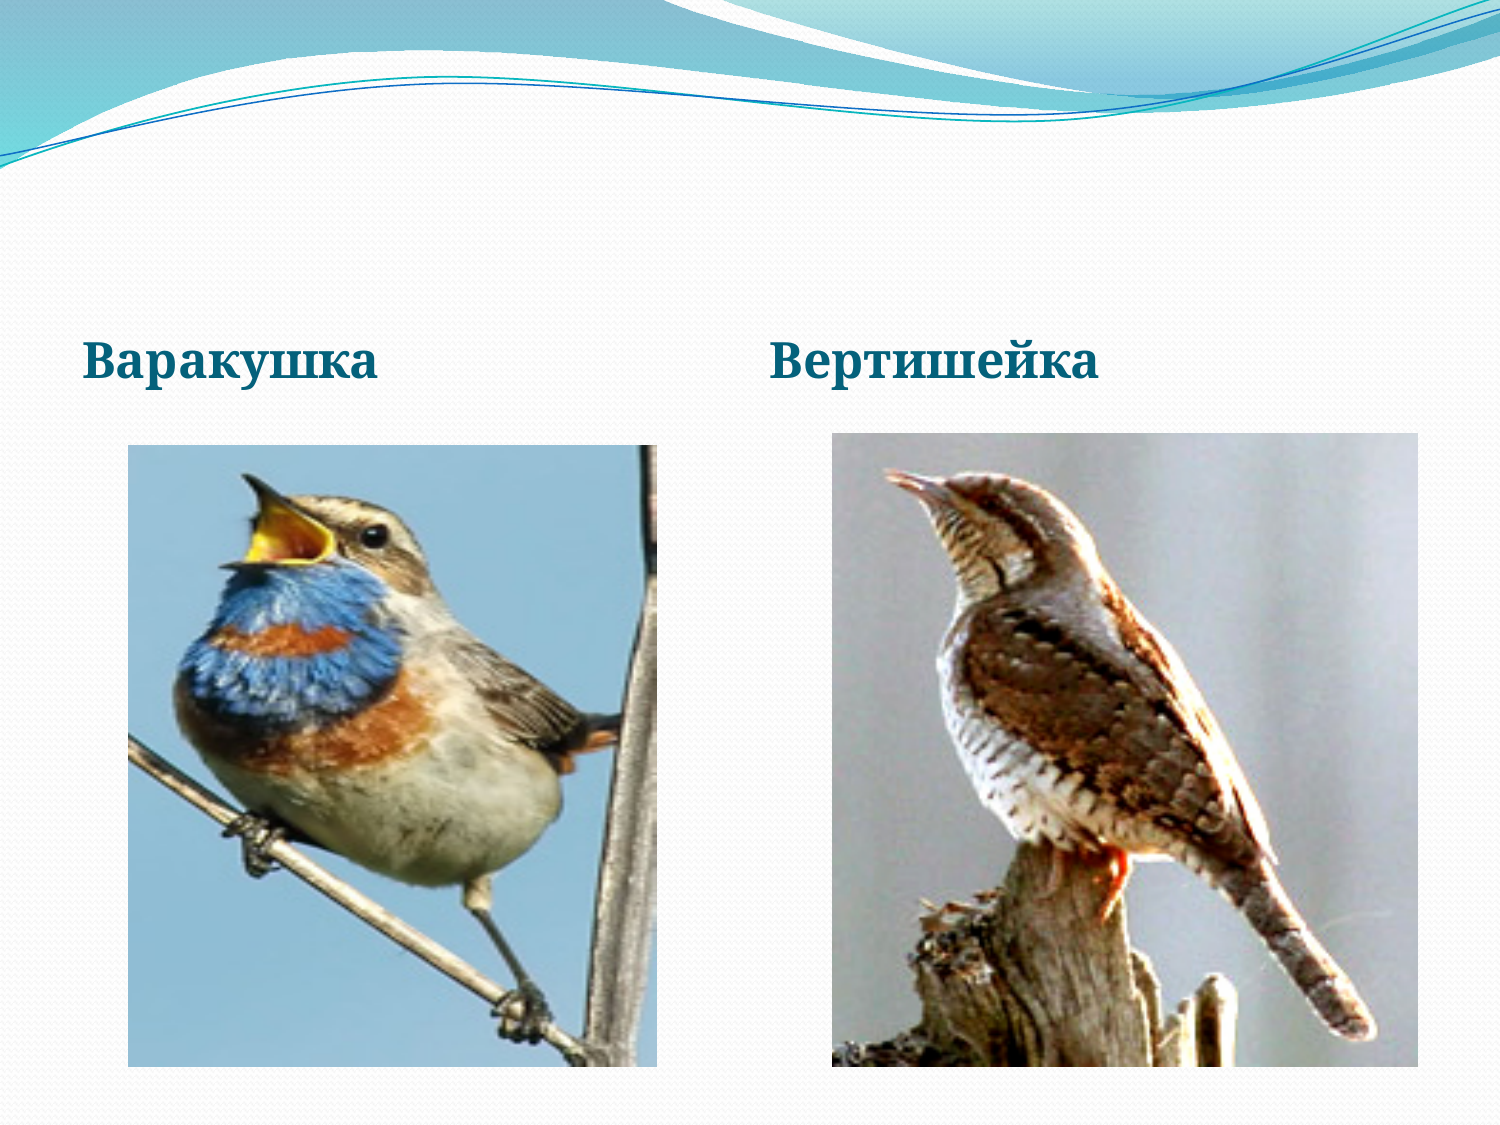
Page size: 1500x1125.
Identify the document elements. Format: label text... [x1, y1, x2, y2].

list Вертишейка [761, 305, 1425, 413]
list Варакушка [75, 304, 738, 413]
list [128, 445, 657, 1067]
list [831, 433, 1419, 1067]
